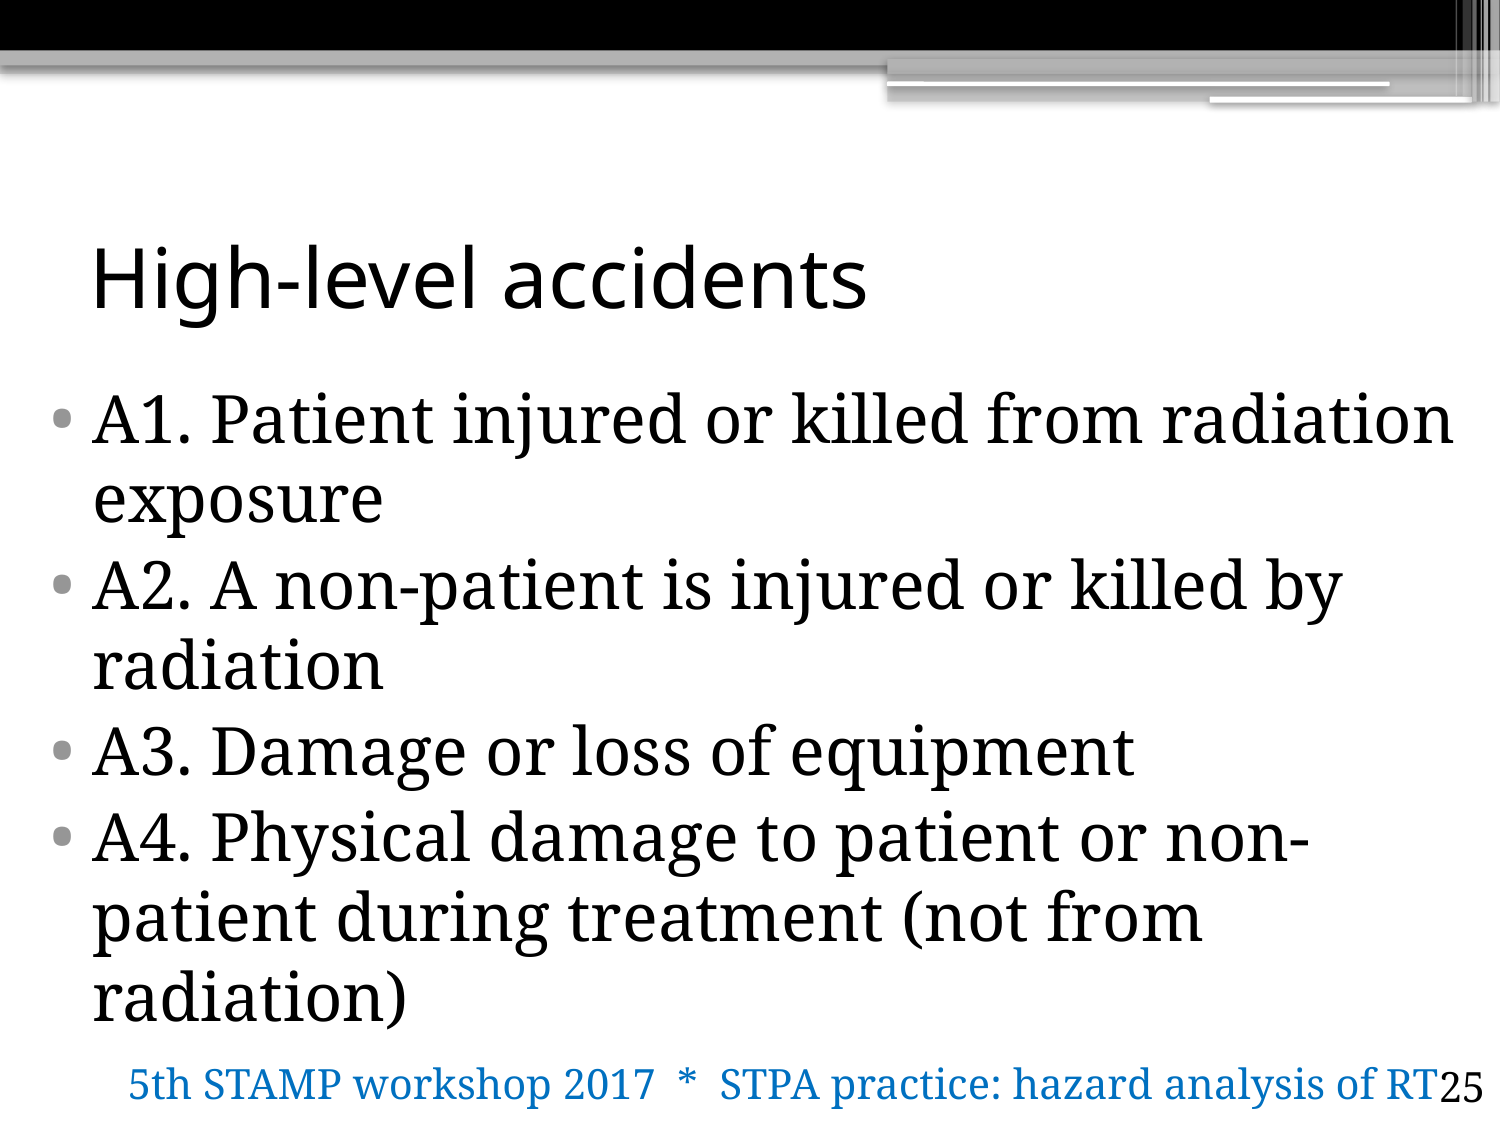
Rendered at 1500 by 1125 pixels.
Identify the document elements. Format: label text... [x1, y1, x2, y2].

list A1. Patient injured or killed from radiation exposure A2. A non-patient is injured or killed by radiation A3. Damage or loss of equipment A4. Physical damage to patient or non-patient during treatment (not from radiation) [17, 368, 1500, 1065]
footer 5th STAMP workshop 2017 * STPA practice: hazard analysis of RT process [0, 1050, 1453, 1125]
title High-level accidents [75, 187, 1425, 363]
slide_number 25 [1453, 1065, 1500, 1125]
